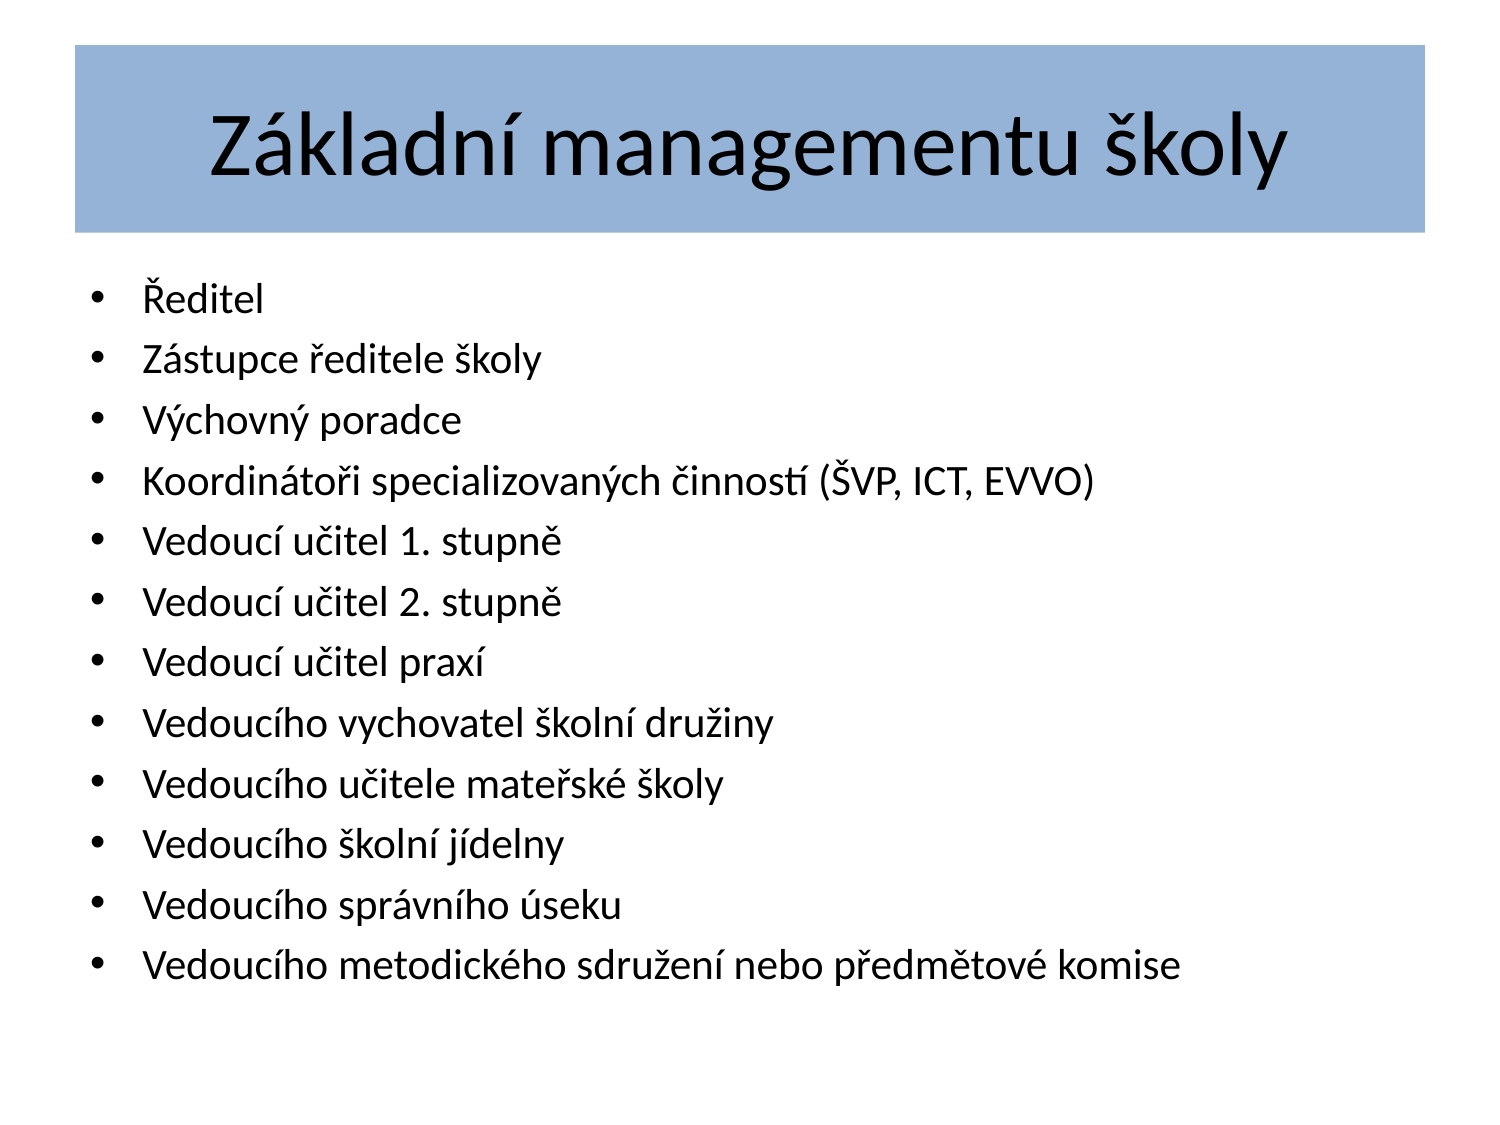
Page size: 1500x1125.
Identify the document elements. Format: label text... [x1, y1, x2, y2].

list Ředitel Zástupce ředitele školy Výchovný poradce Koordinátoři specializovaných činností (ŠVP, ICT, EVVO) Vedoucí učitel 1. stupně Vedoucí učitel 2. stupně Vedoucí učitel praxí Vedoucího vychovatel školní družiny Vedoucího učitele mateřské školy Vedoucího školní jídelny Vedoucího správního úseku Vedoucího metodického sdružení nebo předmětové komise [75, 262, 1425, 1005]
title Základní managementu školy [75, 45, 1425, 233]
